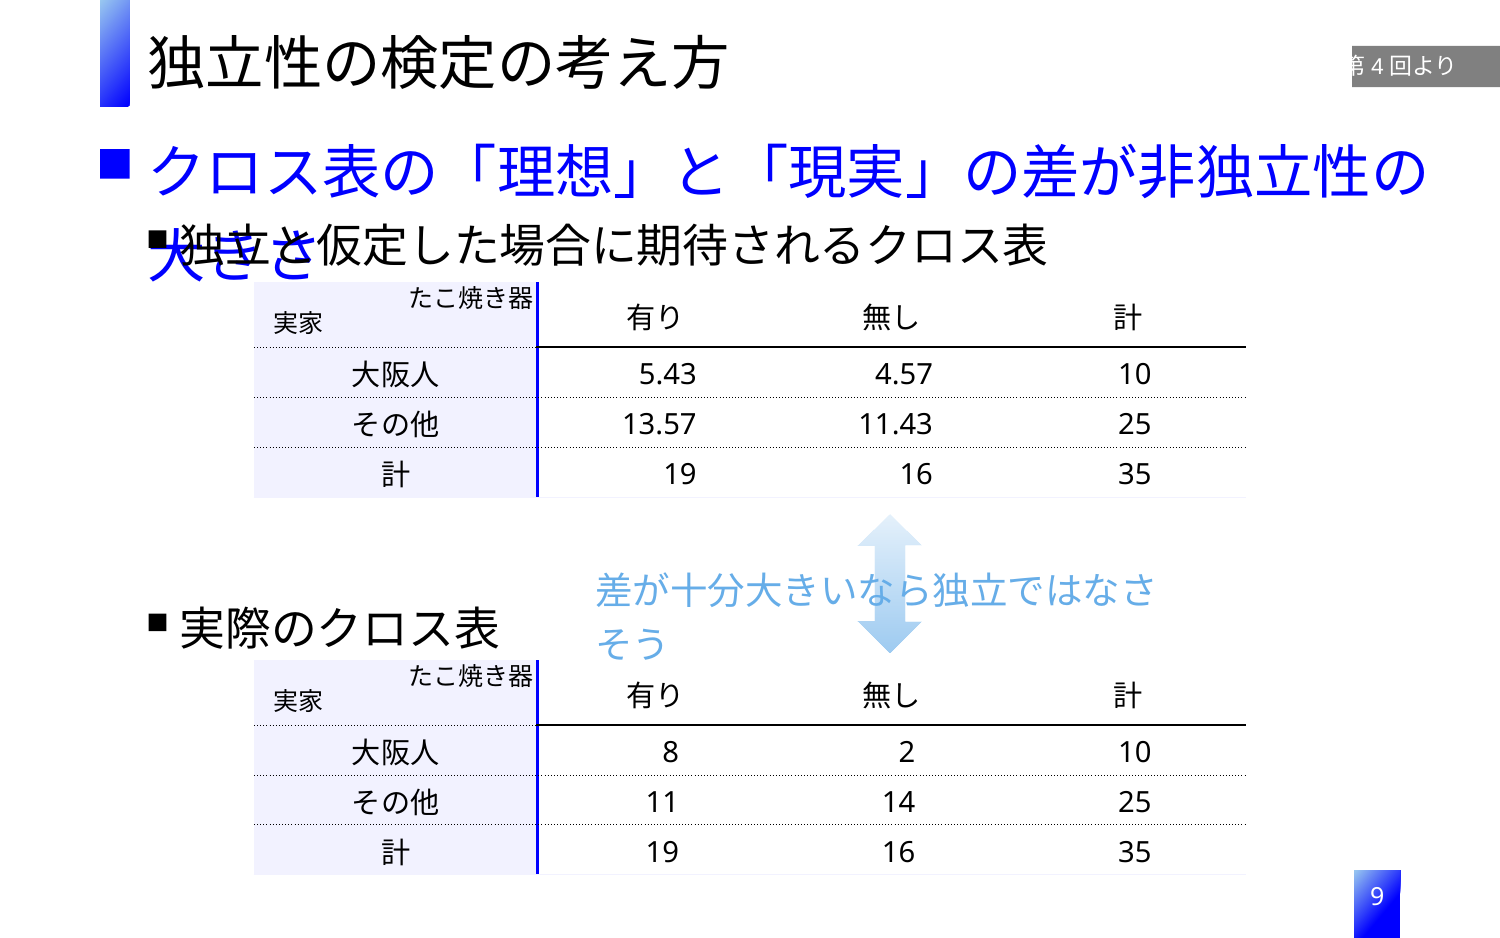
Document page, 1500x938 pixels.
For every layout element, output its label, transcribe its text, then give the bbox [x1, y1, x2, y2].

text_box 差が十分大きいなら独立ではなさそう [580, 550, 1199, 581]
text_box 第4回より [1258, 44, 1473, 87]
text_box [100, 113, 1479, 214]
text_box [148, 198, 1367, 281]
text_box 実家 [259, 299, 339, 345]
table_cell 10 [1010, 348, 1246, 397]
table_cell 計 [254, 447, 536, 497]
table_cell 16 [774, 825, 1010, 874]
table_cell 19 [539, 447, 774, 497]
table_cell 11.43 [774, 397, 1010, 447]
table_cell 25 [1010, 775, 1246, 825]
table_cell 5.43 [539, 348, 774, 397]
table_cell 計 [254, 825, 536, 874]
table_cell 35 [1010, 447, 1246, 497]
table_header 無し [774, 282, 1010, 346]
text_box 実家 [259, 677, 339, 723]
table_cell その他 [254, 775, 536, 825]
text_box 独立性の検定の考え方 [132, 18, 1497, 104]
table_cell 25 [1010, 397, 1246, 447]
table_header 計 [1010, 665, 1246, 724]
table_header 計 [1010, 282, 1246, 346]
table_cell 16 [774, 447, 1010, 497]
table_header [254, 665, 536, 725]
table_cell その他 [254, 397, 536, 447]
table_header [254, 282, 536, 347]
table_cell 8 [539, 726, 774, 775]
table_cell 2 [774, 726, 1010, 775]
table_cell 14 [774, 775, 1010, 825]
table_cell 35 [1010, 825, 1246, 874]
text_box [855, 512, 924, 550]
table_cell 10 [1010, 726, 1246, 775]
table_cell 13.57 [539, 397, 774, 447]
table_header 無し [774, 665, 1010, 724]
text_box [148, 581, 1367, 665]
text_box たこ焼き器 [393, 281, 548, 320]
table_cell 大阪人 [254, 725, 536, 775]
table_cell 19 [539, 825, 774, 874]
table_cell 大阪人 [254, 347, 536, 397]
table_cell 11 [539, 775, 774, 825]
text_box たこ焼き器 [393, 665, 548, 698]
table_cell 4.57 [774, 348, 1010, 397]
table_header 有り [539, 665, 774, 724]
table_header 有り [539, 282, 774, 346]
